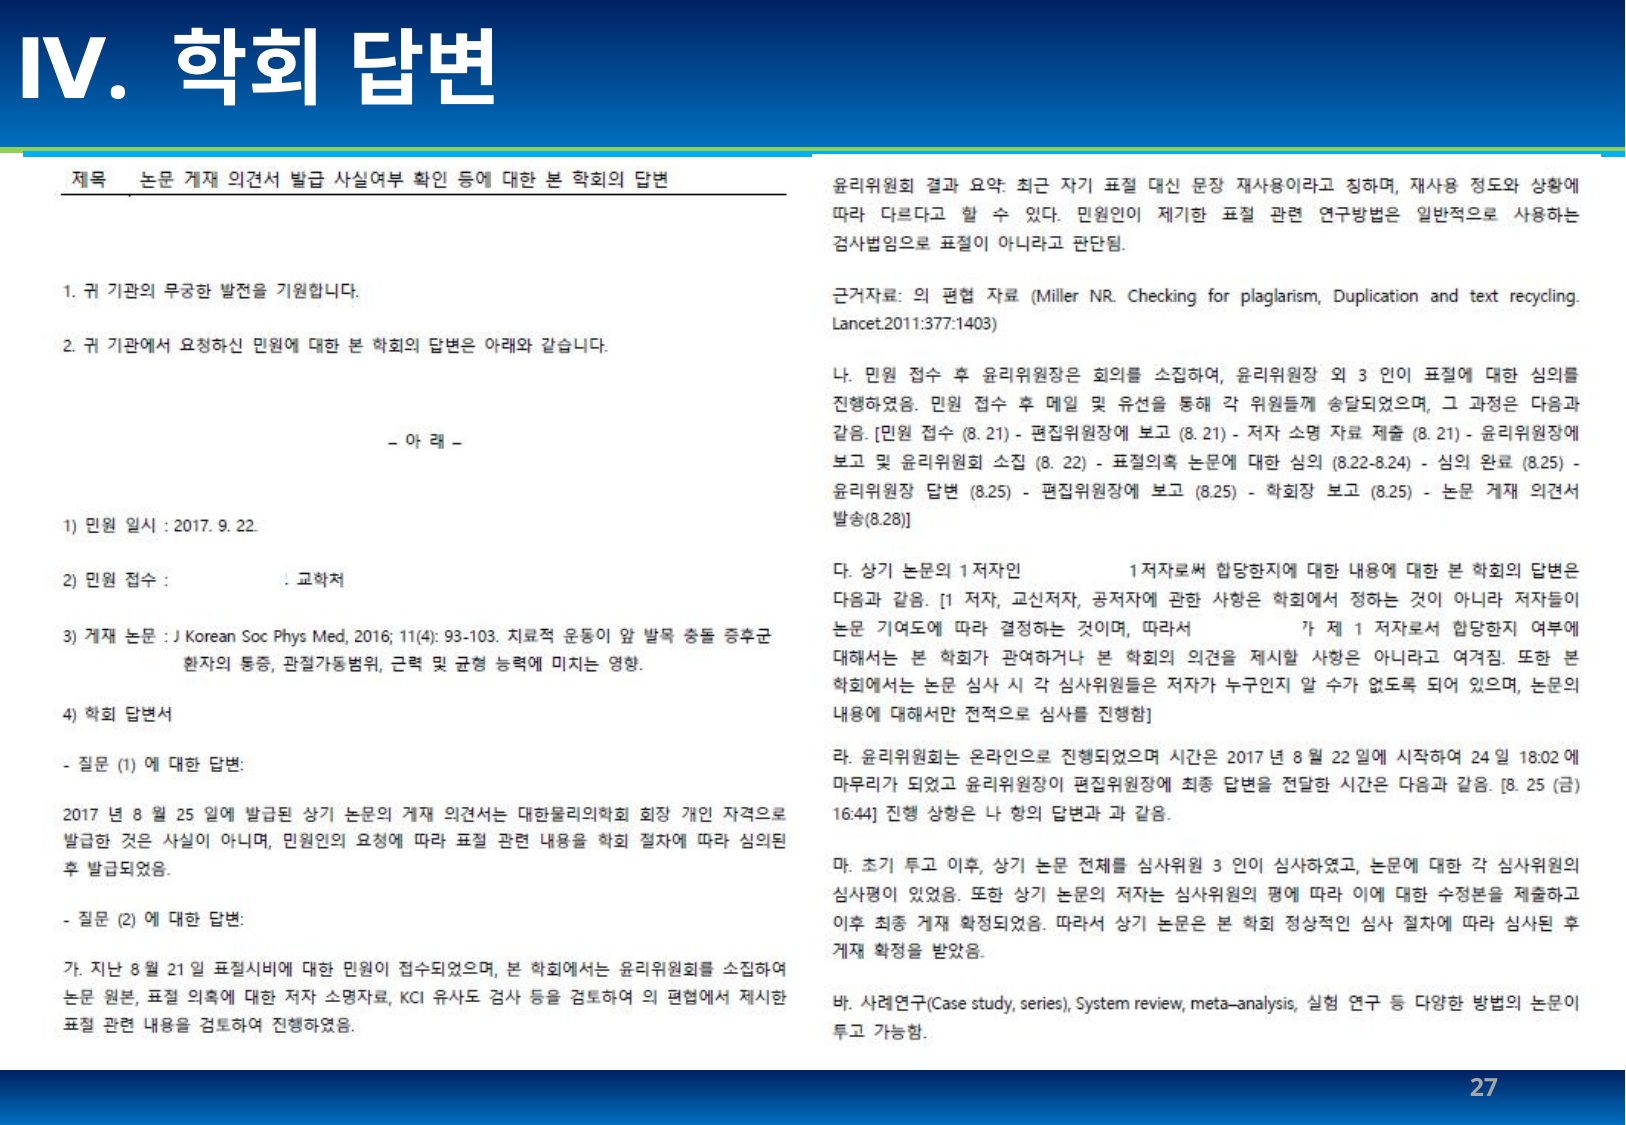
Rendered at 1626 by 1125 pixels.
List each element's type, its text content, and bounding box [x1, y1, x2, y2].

footer Silla university [538, 1067, 1087, 1125]
text_box [0, 0, 1625, 147]
picture [812, 155, 1601, 1063]
title Ⅳ. 학회 답변 [0, 4, 1610, 140]
text_box [1087, 1069, 1625, 1125]
slide_number 27 [1147, 1063, 1514, 1119]
picture [42, 166, 803, 1062]
text_box [0, 1069, 538, 1125]
